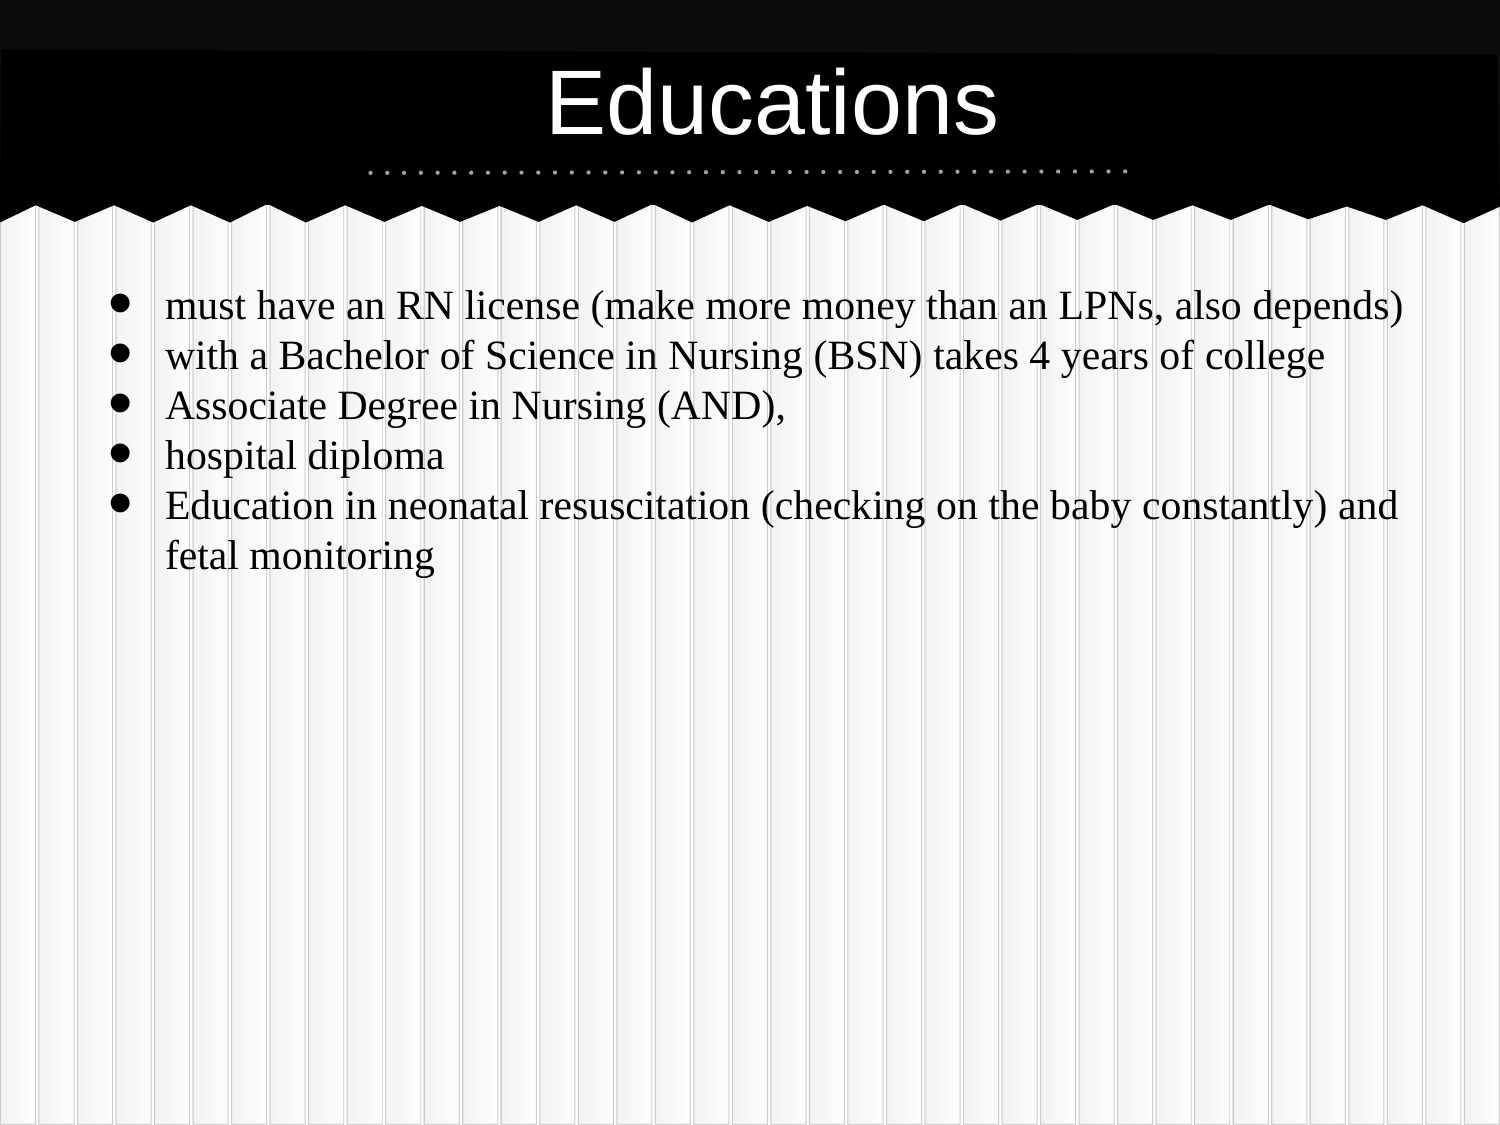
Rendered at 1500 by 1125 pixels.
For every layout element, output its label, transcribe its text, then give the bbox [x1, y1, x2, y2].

title Educations [53, 0, 1447, 207]
list must have an RN license (make more money than an LPNs, also depends) with a Bachelor of Science in Nursing (BSN) takes 4 years of college Associate Degree in Nursing (AND), hospital diploma Education in neonatal resuscitation (checking on the baby constantly) and fetal monitoring [75, 262, 1425, 931]
